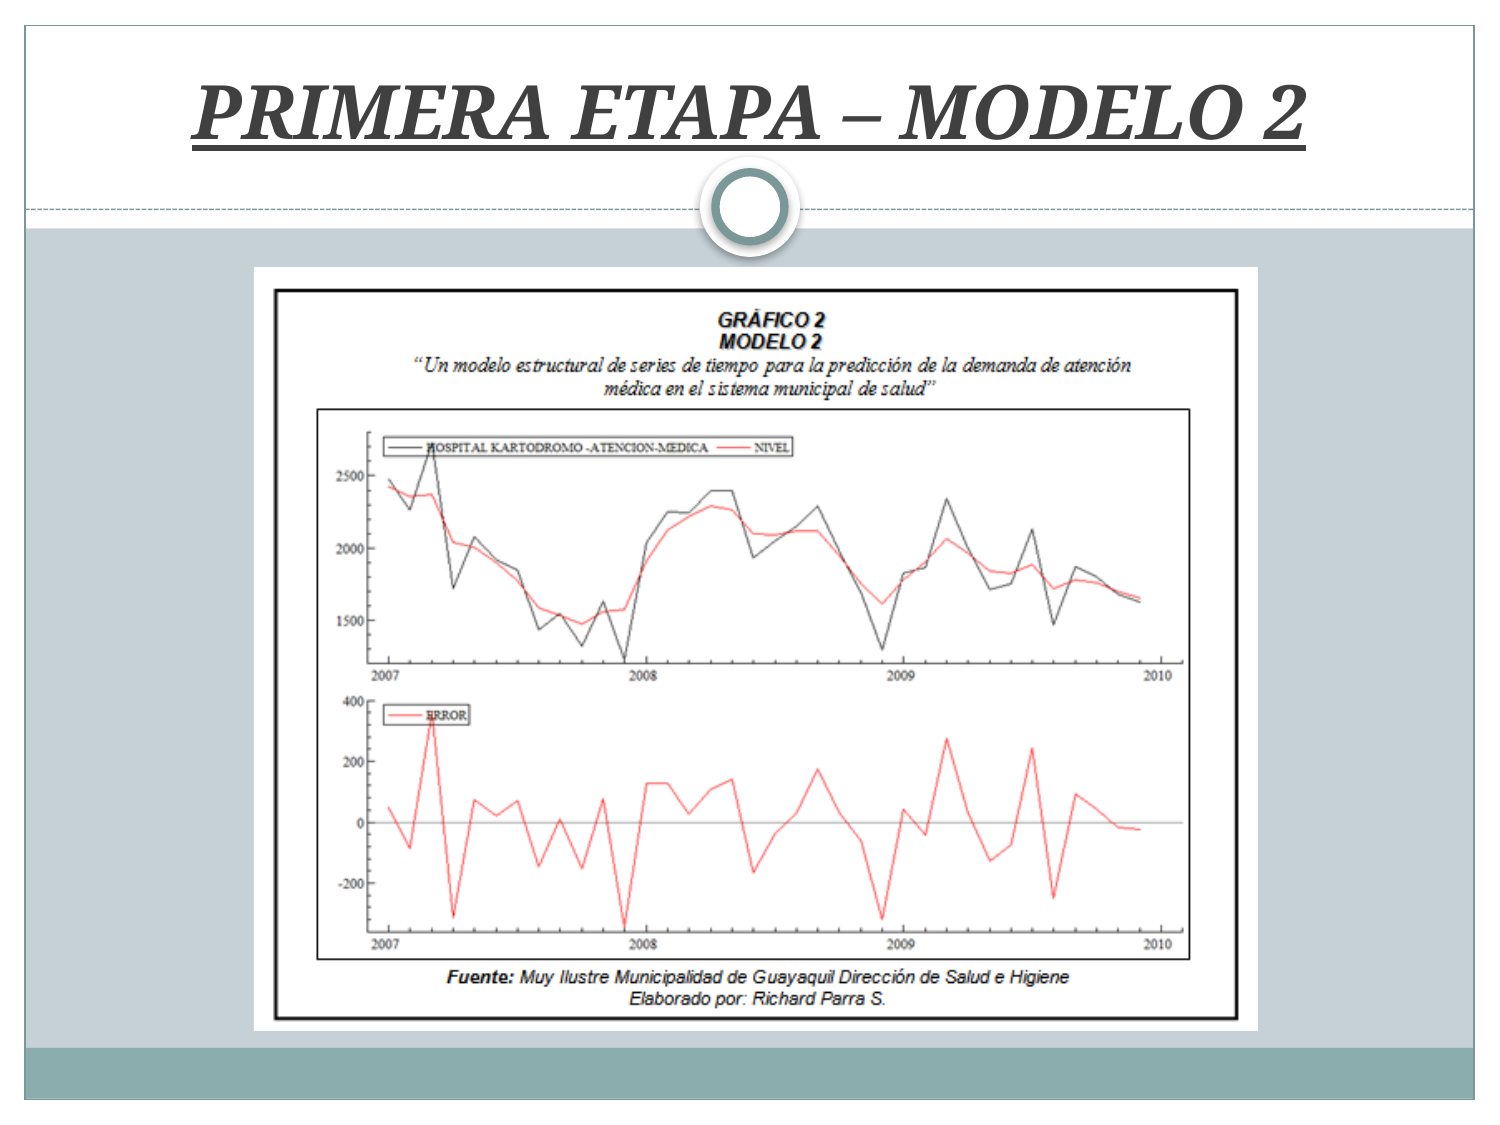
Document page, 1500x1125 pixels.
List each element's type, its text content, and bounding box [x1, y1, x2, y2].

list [253, 266, 1259, 1031]
title PRIMERA ETAPA – MODELO 2 [49, 37, 1450, 162]
